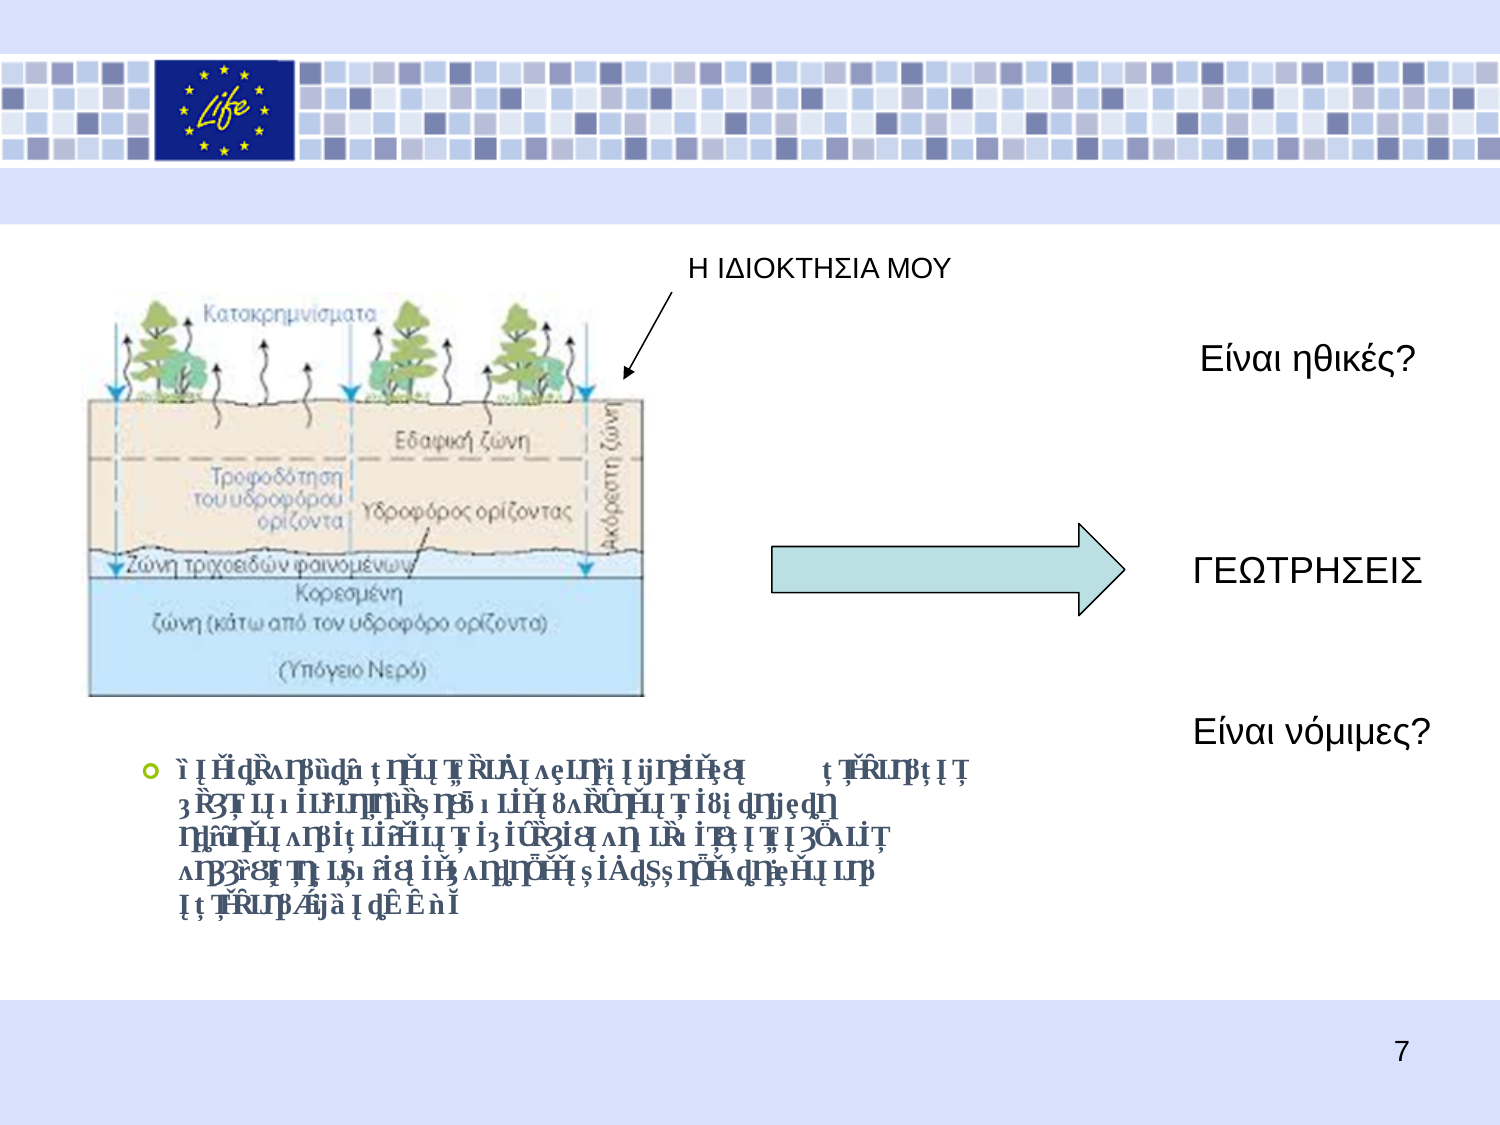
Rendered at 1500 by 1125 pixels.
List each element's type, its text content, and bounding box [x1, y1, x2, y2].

picture [0, 54, 1500, 168]
text_box Είναι ηθικές? [1184, 326, 1431, 432]
text_box Είναι νόμιμες? [1177, 700, 1457, 760]
text_box ΓΕΩΤΡΗΣΕΙΣ [1177, 539, 1438, 599]
text_box [771, 523, 1125, 616]
text_box Η ΙΔΙΟΚΤΗΣΙΑ ΜΟΥ [672, 241, 967, 292]
slide_number 7 [1074, 1024, 1426, 1103]
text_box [623, 291, 673, 380]
picture [80, 291, 650, 697]
picture [103, 752, 969, 921]
